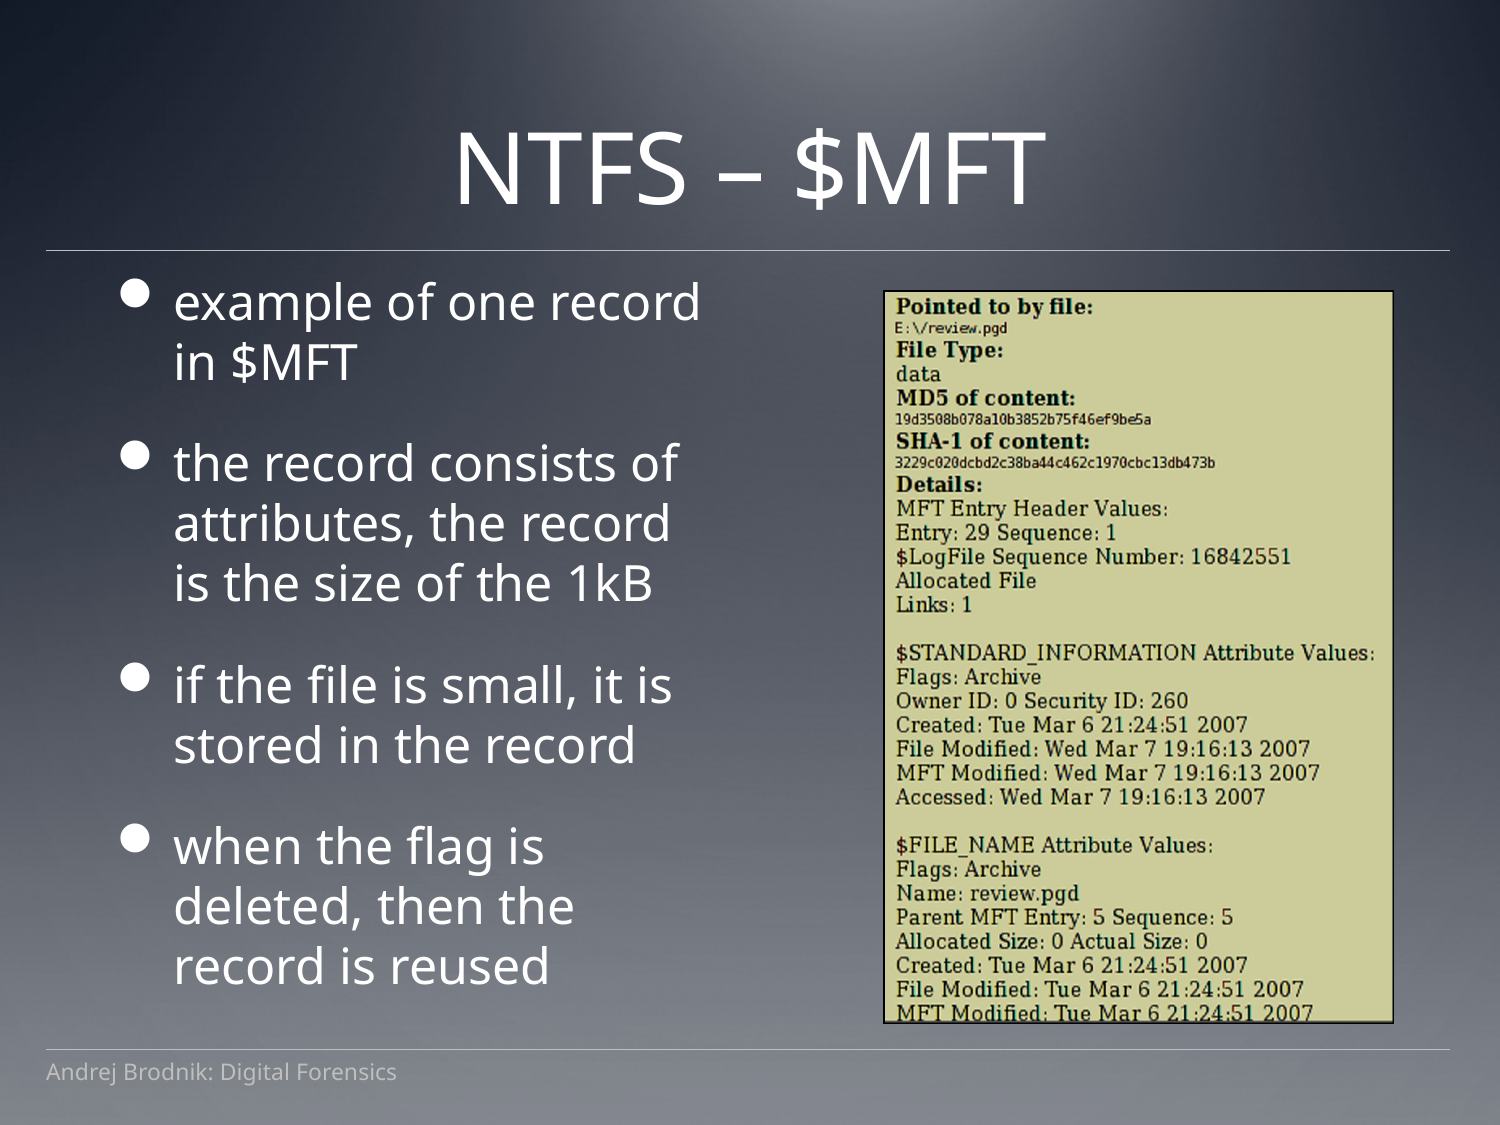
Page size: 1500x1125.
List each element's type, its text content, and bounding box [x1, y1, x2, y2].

list example of one record in $MFT the record consists of attributes, the record is the size of the 1kB if the file is small, it is stored in the record when the flag is deleted, then the record is reused [101, 262, 725, 1024]
picture [881, 288, 1397, 1026]
title NTFS – $MFT [105, 17, 1394, 233]
footer Andrej Brodnik: Digital Forensics [46, 1042, 521, 1103]
